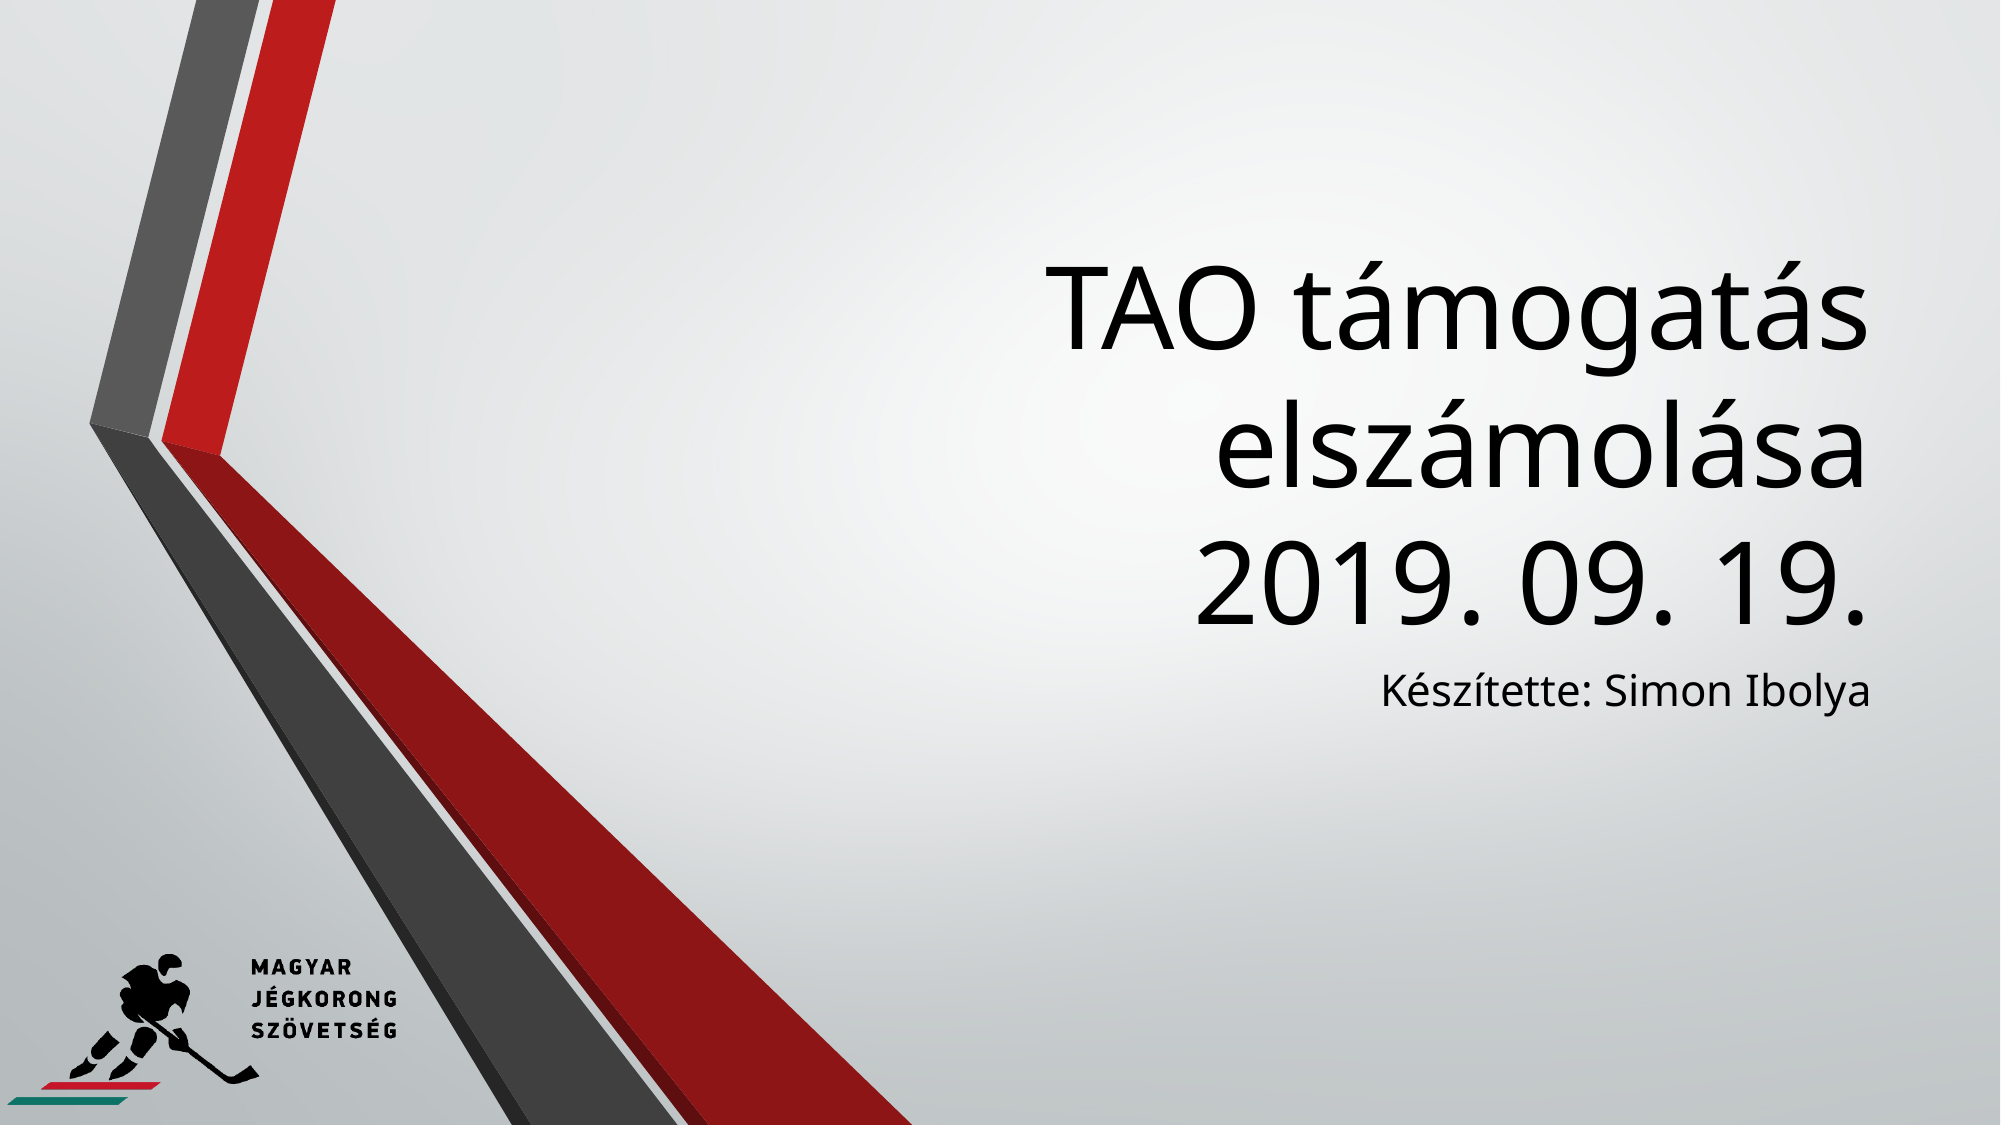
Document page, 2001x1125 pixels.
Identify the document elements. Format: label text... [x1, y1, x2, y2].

picture [0, 916, 428, 1125]
subtitle Készítette: Simon Ibolya [740, 655, 1887, 884]
title TAO támogatás elszámolása 2019. 09. 19. [480, 226, 1887, 656]
